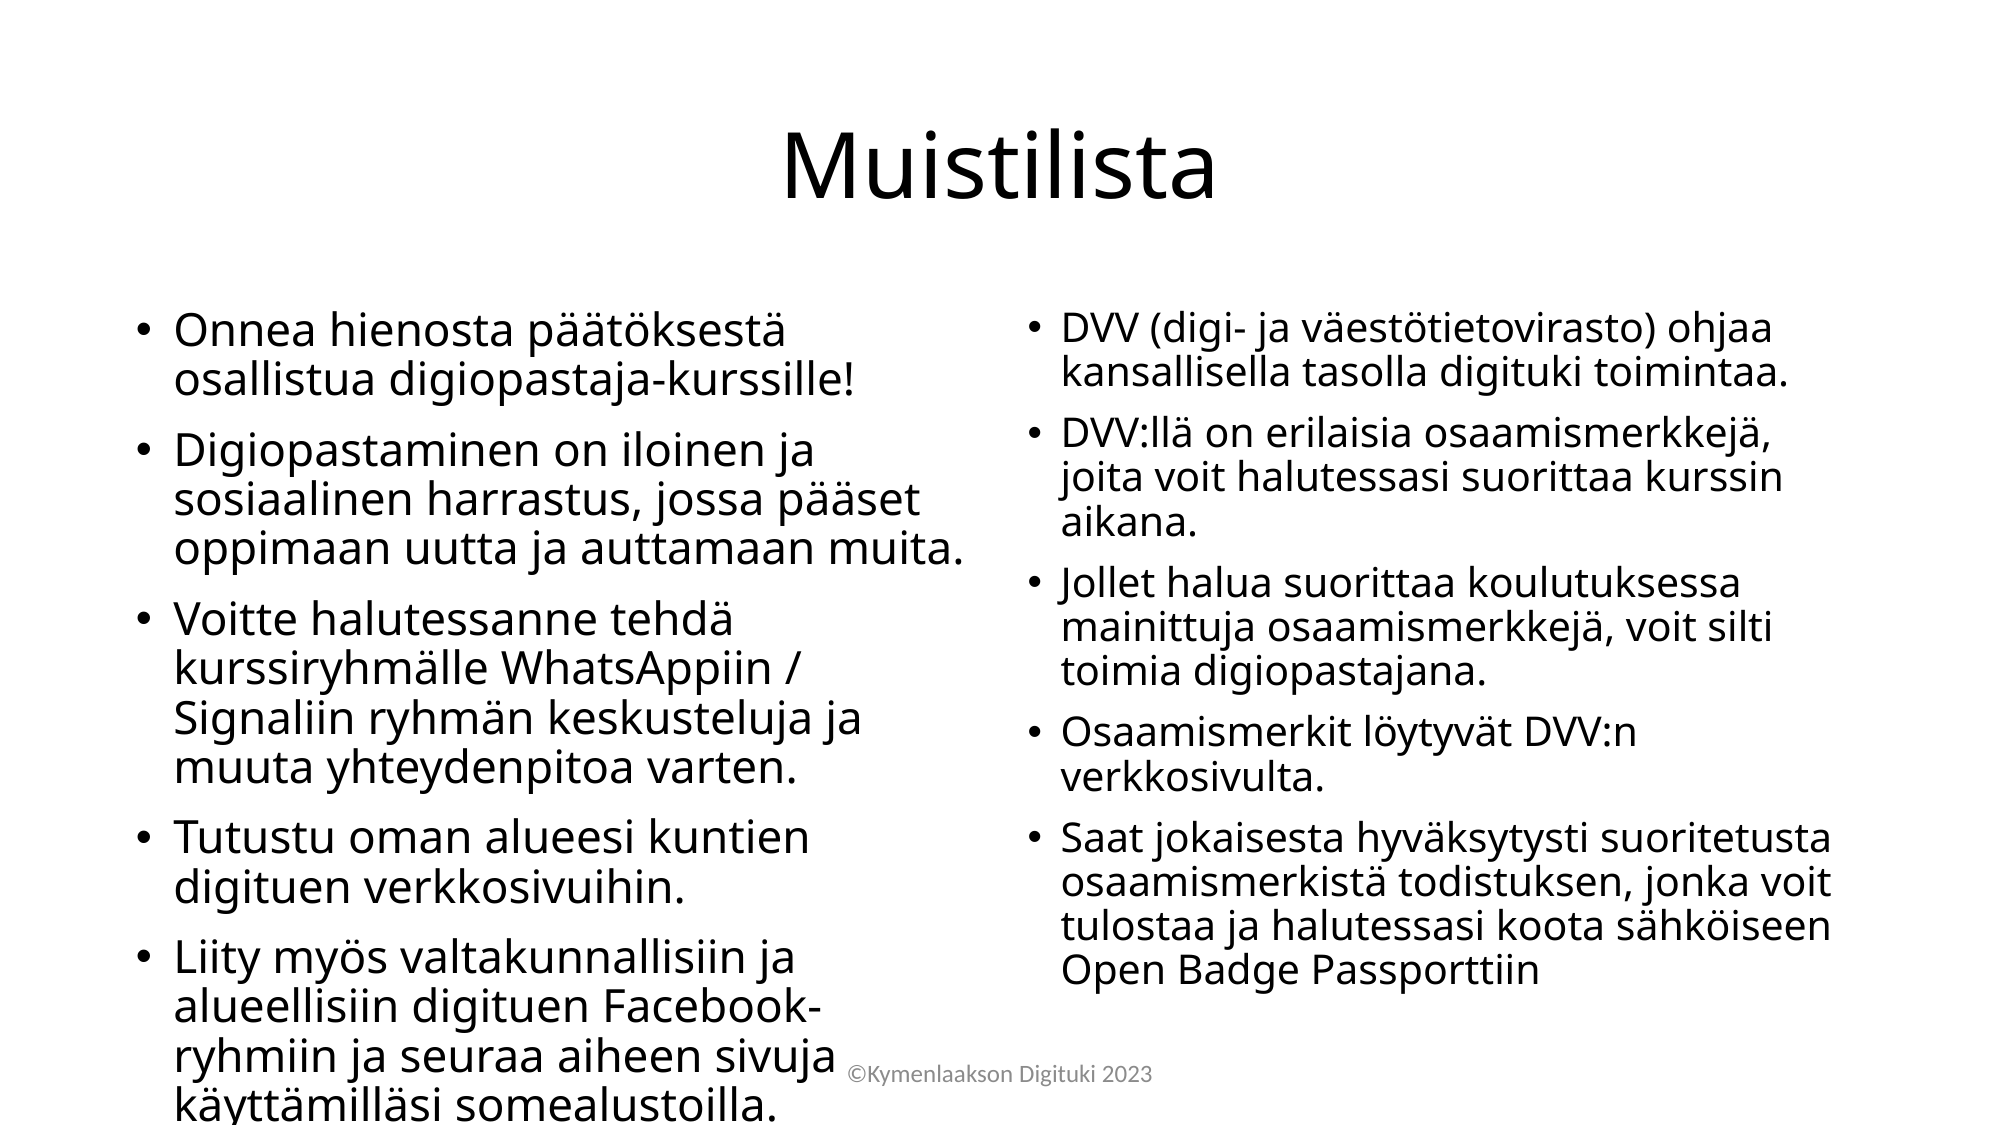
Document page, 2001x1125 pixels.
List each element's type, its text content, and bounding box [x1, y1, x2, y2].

list Onnea hienosta päätöksestä osallistua digiopastaja-kurssille! Digiopastaminen on iloinen ja sosiaalinen harrastus, jossa pääset oppimaan uutta ja auttamaan muita. Voitte halutessanne tehdä kurssiryhmälle WhatsAppiin / Signaliin ryhmän keskusteluja ja muuta yhteydenpitoa varten. Tutustu oman alueesi kuntien digituen verkkosivuihin. Liity myös valtakunnallisiin ja alueellisiin digituen Facebook-ryhmiin ja seuraa aiheen sivuja käyttämilläsi somealustoilla. [120, 299, 1000, 1014]
list DVV (digi- ja väestötietovirasto) ohjaa kansallisella tasolla digituki toimintaa. DVV:llä on erilaisia osaamismerkkejä, joita voit halutessasi suorittaa kurssin aikana. Jollet halua suorittaa koulutuksessa mainittuja osaamismerkkejä, voit silti toimia digiopastajana. Osaamismerkit löytyvät DVV:n verkkosivulta. Saat jokaisesta hyväksytysti suoritetusta osaamismerkistä todistuksen, jonka voit tulostaa ja halutessasi koota sähköiseen Open Badge Passporttiin [1012, 299, 1863, 1014]
footer ©Kymenlaakson Digituki 2023 [662, 1042, 1338, 1103]
title Muistilista [137, 59, 1863, 278]
